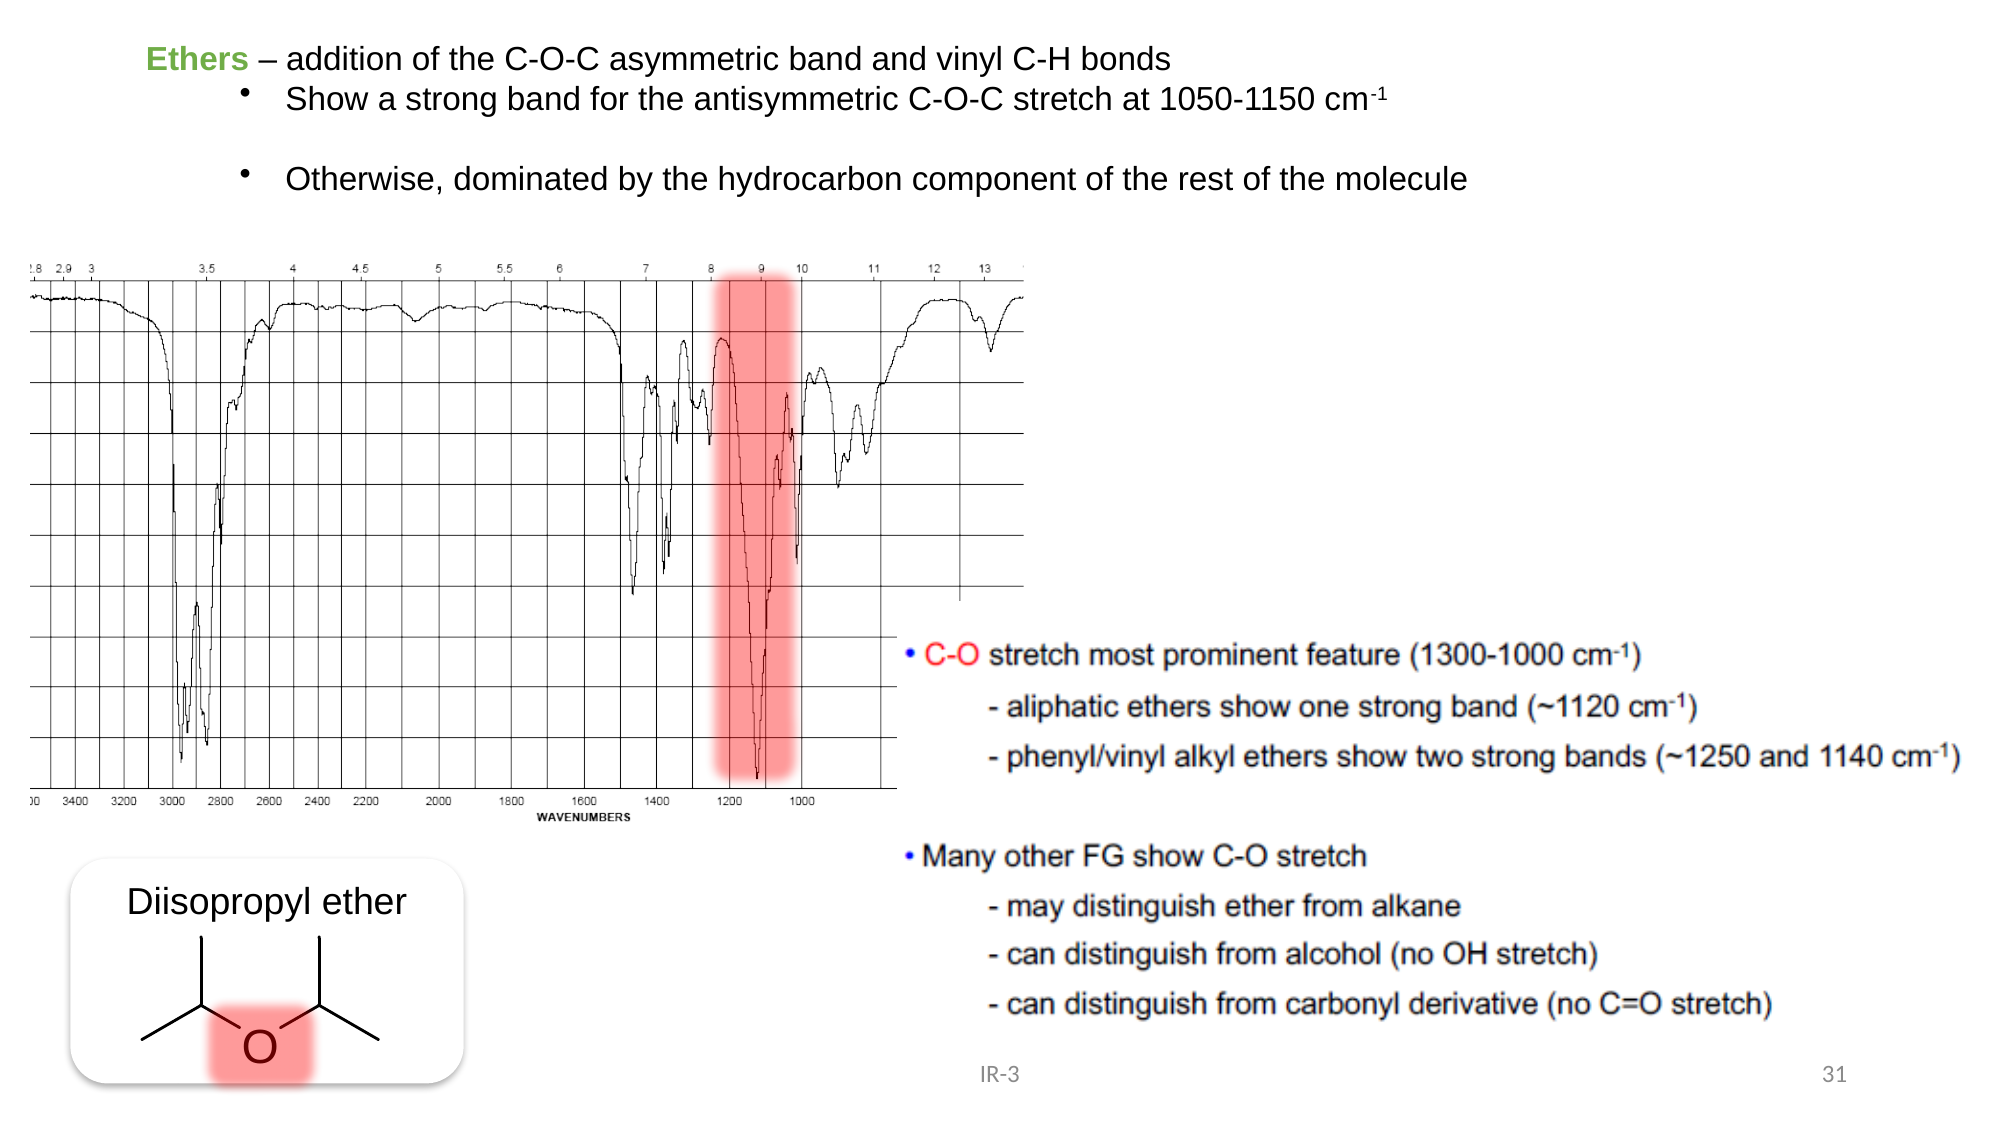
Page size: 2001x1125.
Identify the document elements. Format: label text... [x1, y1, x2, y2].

slide_number 31 [1412, 1056, 1863, 1103]
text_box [134, 927, 389, 1065]
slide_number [137, 1042, 588, 1103]
picture [30, 258, 1983, 1056]
text_box Ethers – addition of the C-O-C asymmetric band and vinyl C-H bonds Show a strong band for the antisymmetric C-O-C stretch at 1050-1150 cm-1 Otherwise, dominated by the hydrocarbon component of the rest of the molecule [64, 29, 1983, 205]
text_box Diisopropyl ether [69, 857, 465, 1085]
footer IR-3 [662, 1042, 1338, 1103]
